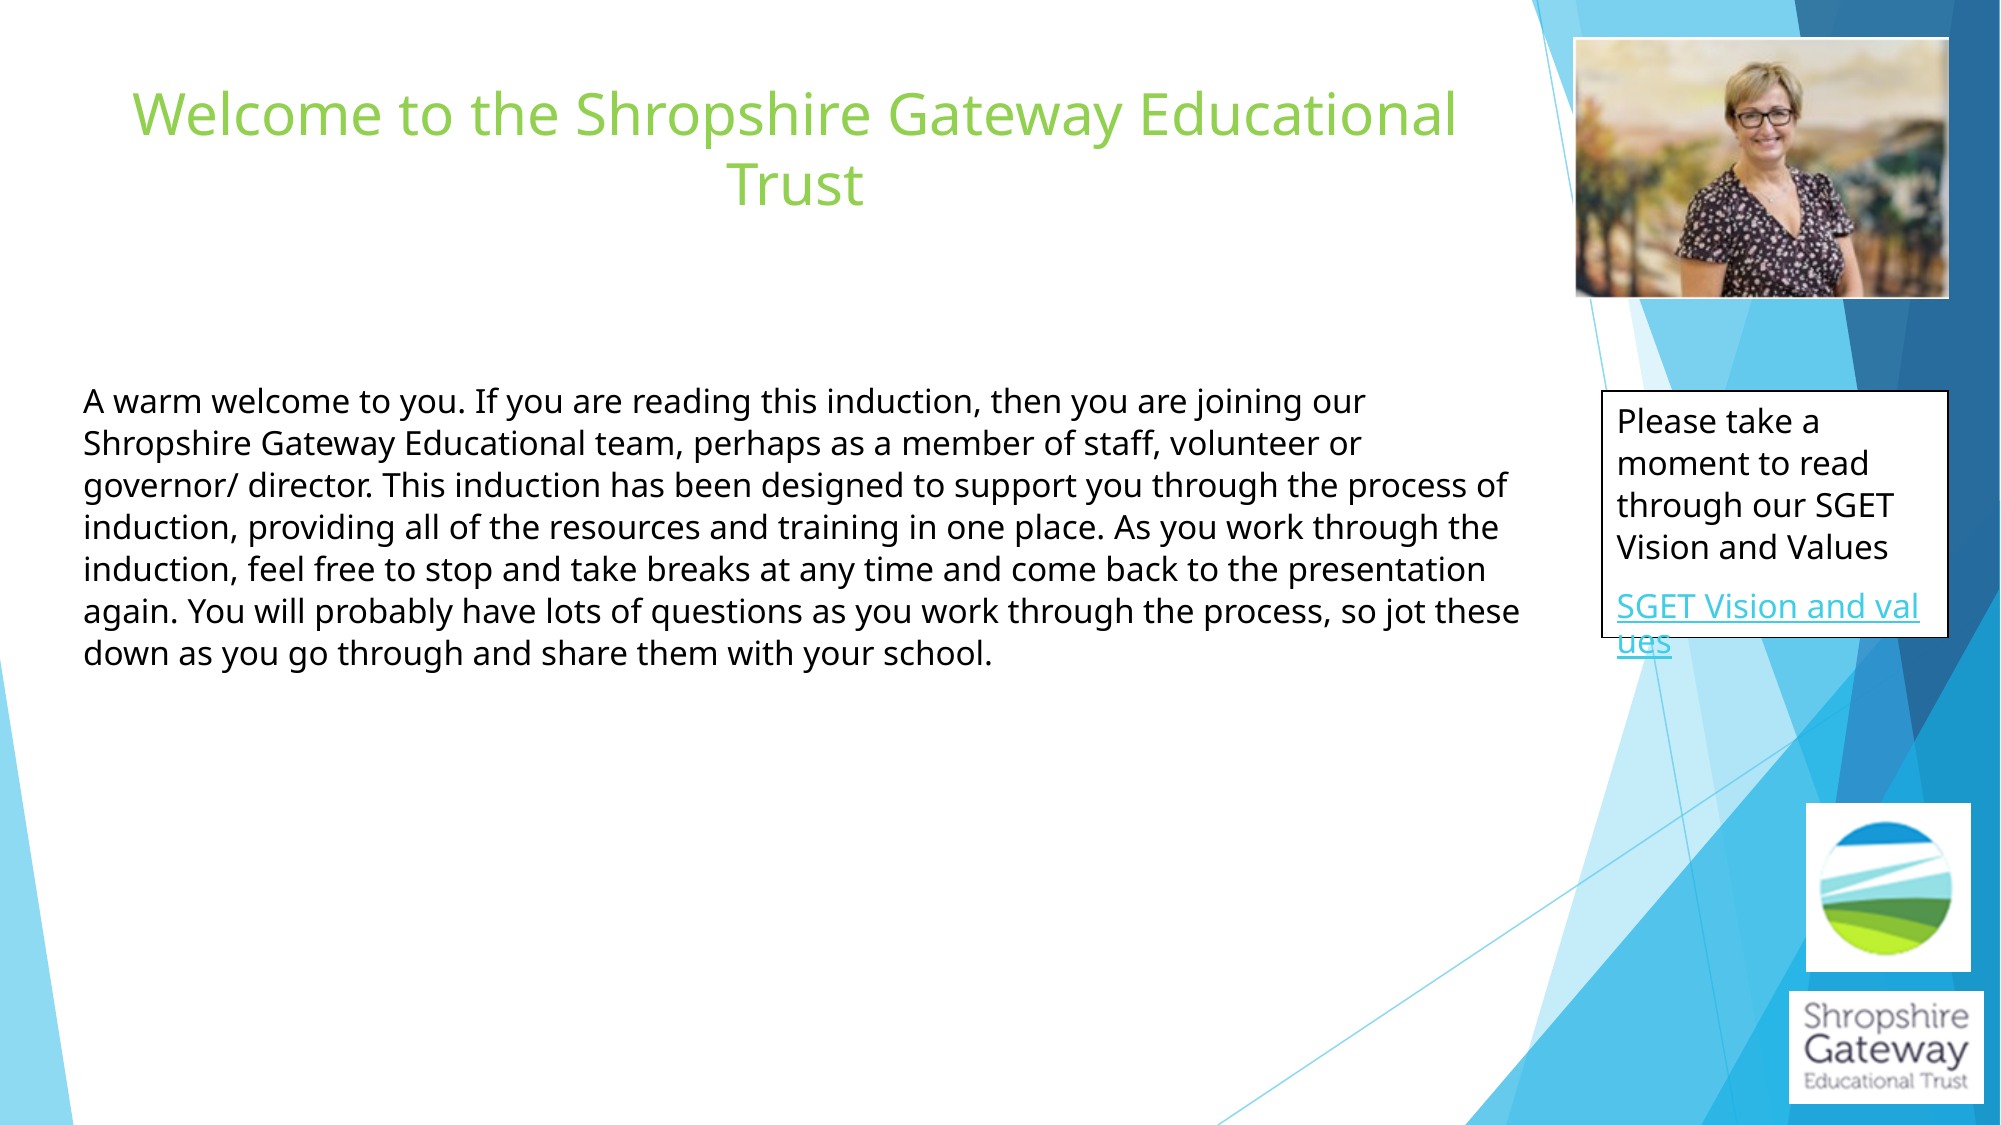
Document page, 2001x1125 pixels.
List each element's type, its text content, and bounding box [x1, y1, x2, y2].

picture [1572, 36, 1949, 299]
title Welcome to the Shropshire Gateway Educational Trust [51, 69, 1540, 190]
list A warm welcome to you. If you are reading this induction, then you are joining our Shropshire Gateway Educational team, perhaps as a member of staff, volunteer or governor/ director. This induction has been designed to support you through the process of induction, providing all of the resources and training in one place. As you work through the induction, feel free to stop and take breaks at any time and come back to the presentation again. You will probably have lots of questions as you work through the process, so jot these down as you go through and share them with your school. [68, 371, 1540, 705]
text_box Please take a moment to read through our SGET Vision and Values SGET Vision and values [1601, 391, 1949, 638]
picture [1788, 990, 1984, 1105]
picture [1806, 802, 1972, 973]
